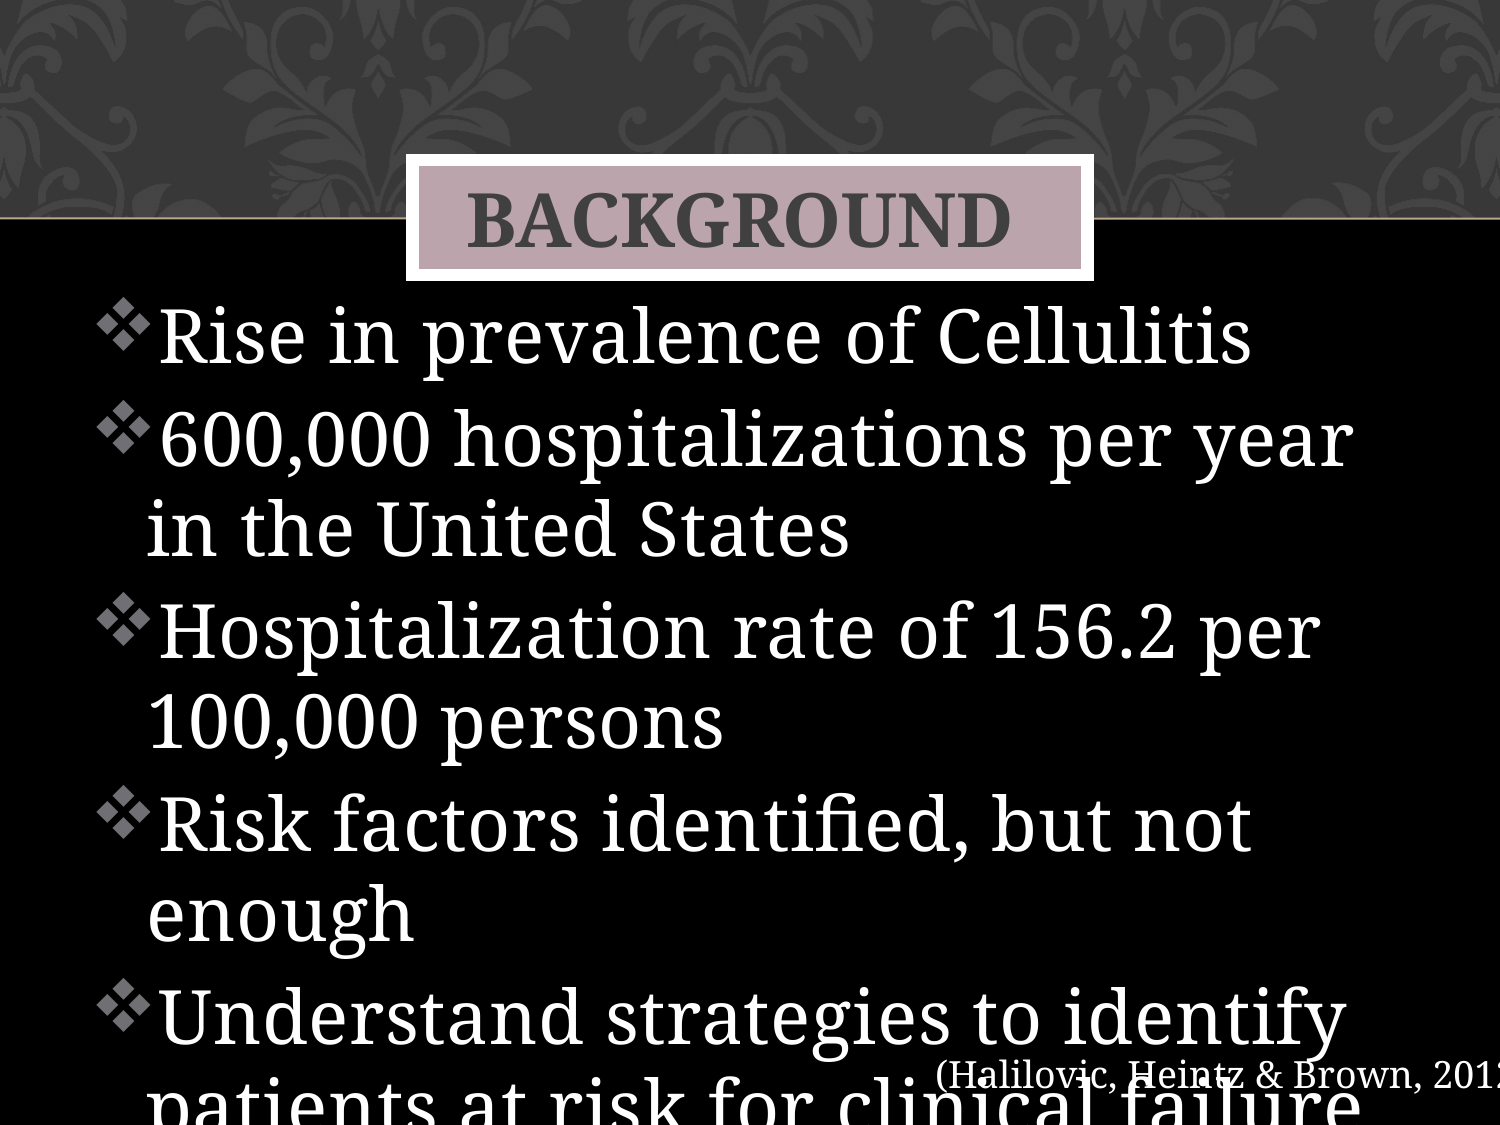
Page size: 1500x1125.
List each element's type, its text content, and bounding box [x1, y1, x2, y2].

list Rise in prevalence of Cellulitis 600,000 hospitalizations per year in the United States Hospitalization rate of 156.2 per 100,000 persons Risk factors identified, but not enough Understand strategies to identify patients at risk for clinical failure [75, 281, 1425, 950]
title Background [406, 154, 1094, 281]
text_box (Halilovic, Heintz & Brown, 2012) [920, 1043, 1500, 1125]
